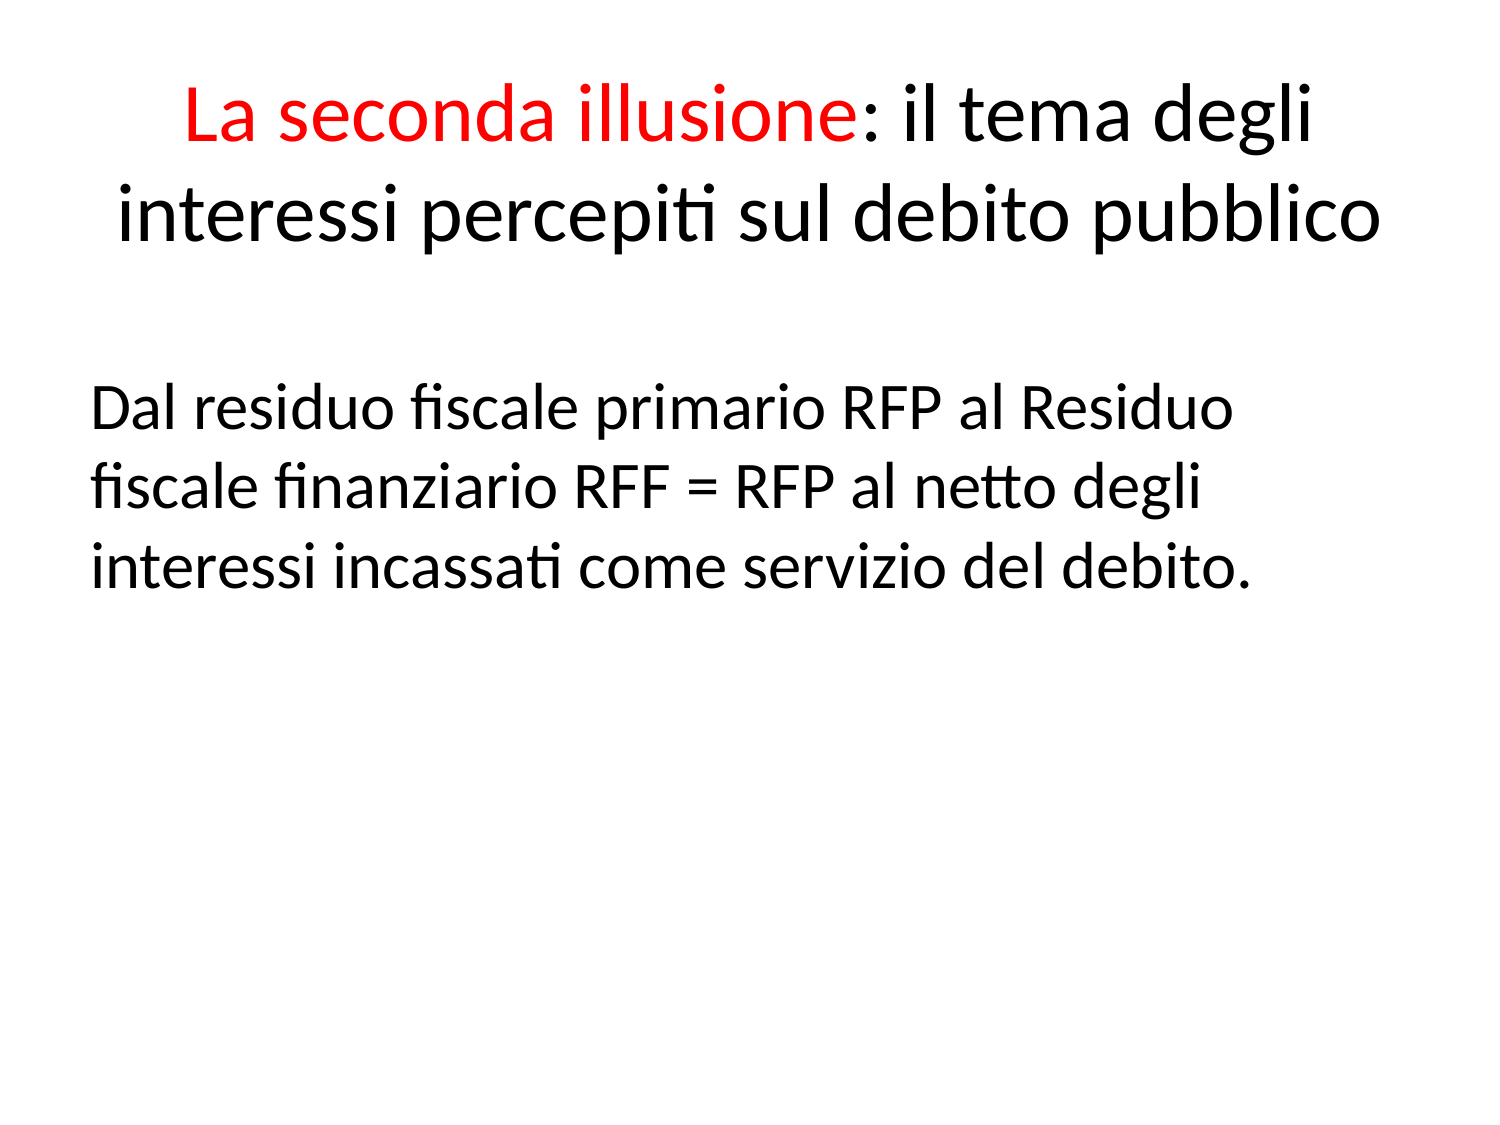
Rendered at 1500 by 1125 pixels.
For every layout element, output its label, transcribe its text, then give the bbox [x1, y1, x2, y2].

list Dal residuo fiscale primario RFP al Residuo fiscale finanziario RFF = RFP al netto degli interessi incassati come servizio del debito. [75, 354, 1425, 1005]
title La seconda illusione: il tema degli interessi percepiti sul debito pubblico [75, 13, 1425, 303]
